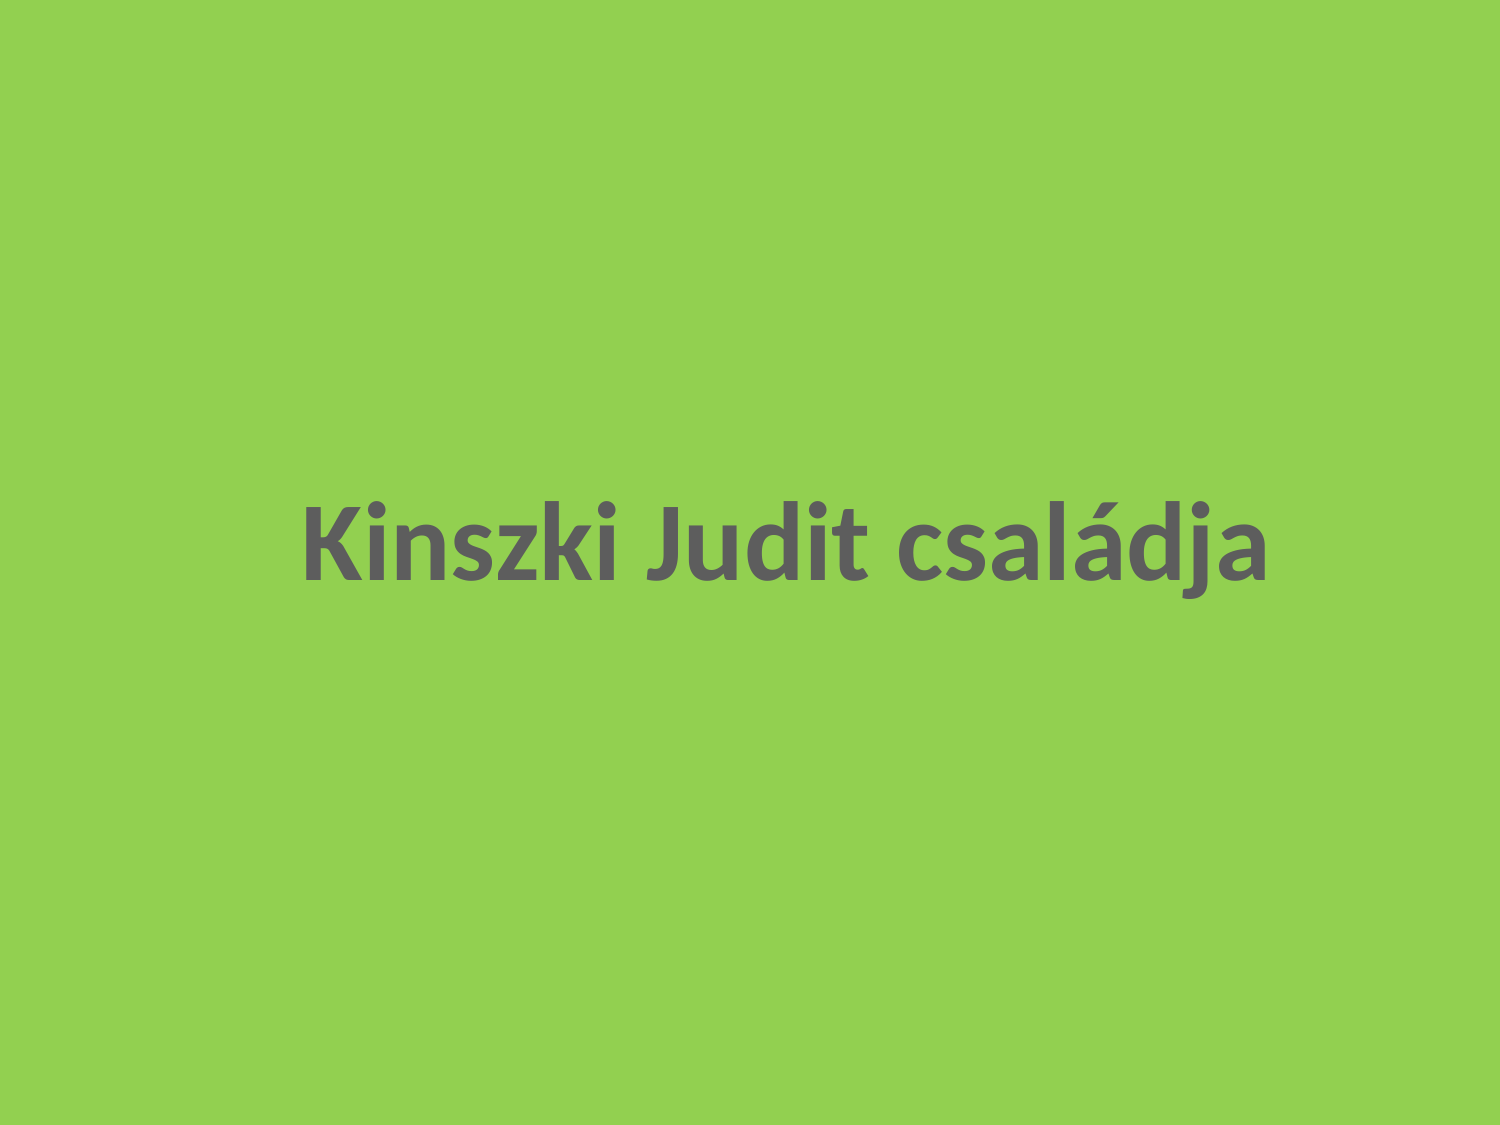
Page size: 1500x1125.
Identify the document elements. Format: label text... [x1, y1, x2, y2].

text_box Kinszki Judit családja [246, 460, 1328, 611]
